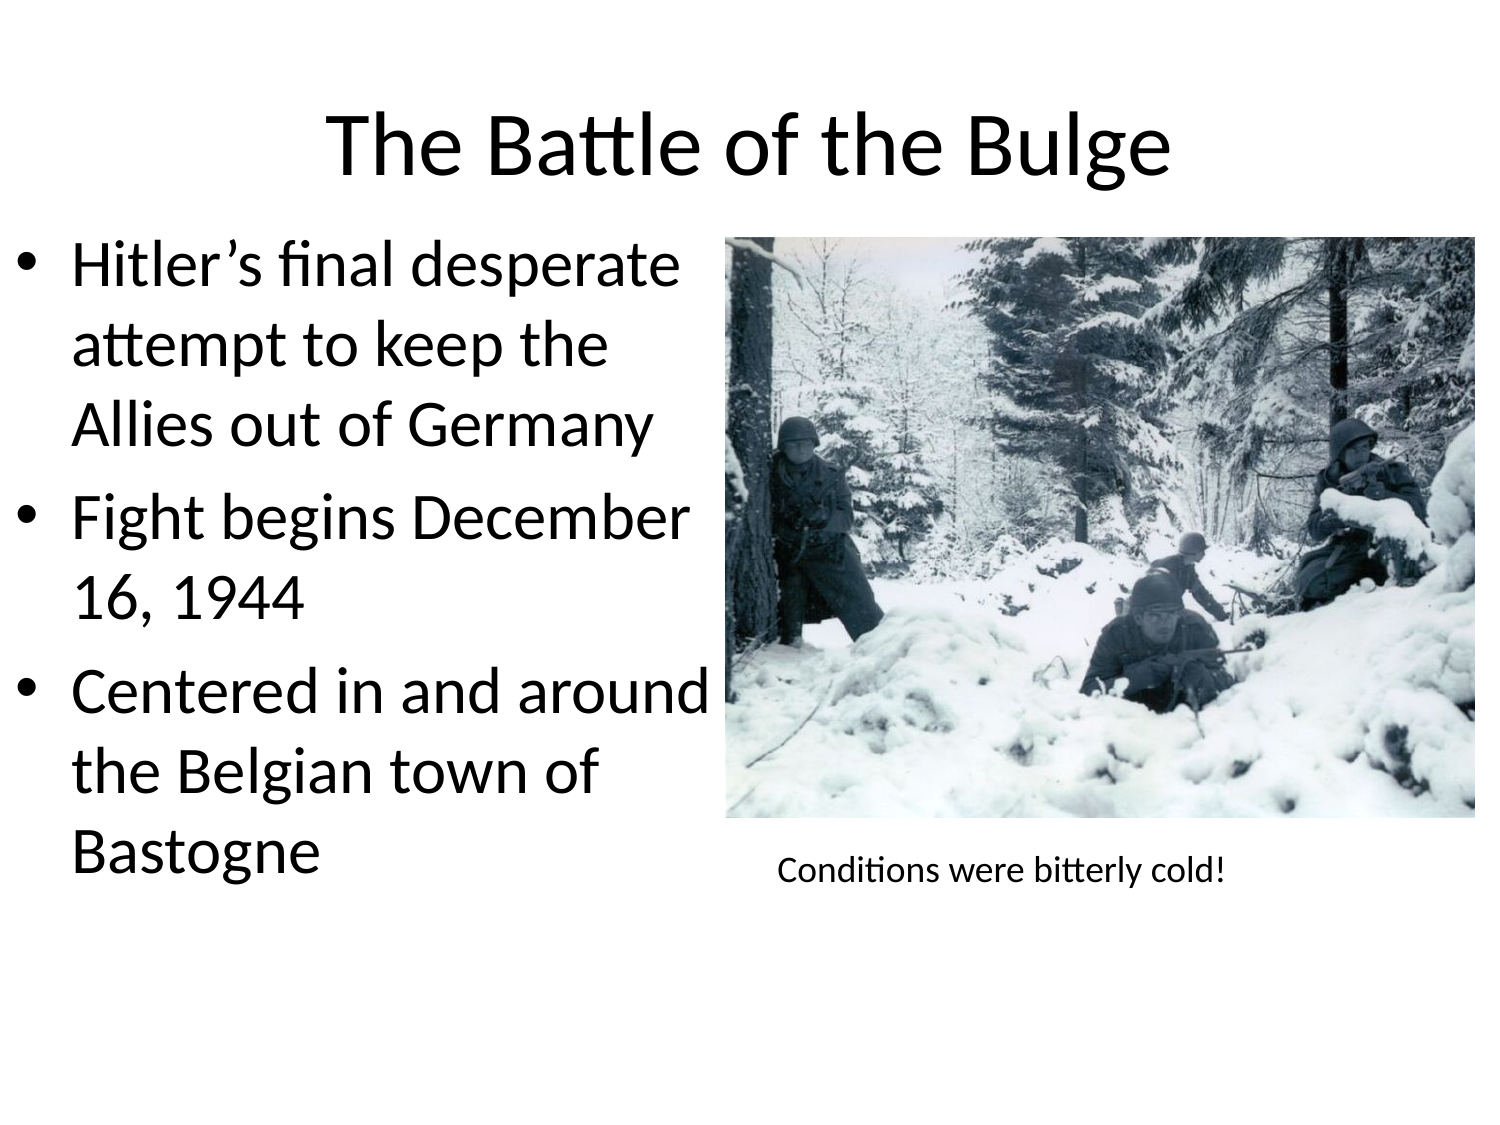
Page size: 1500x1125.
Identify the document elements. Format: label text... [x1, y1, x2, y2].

list Hitler’s final desperate attempt to keep the Allies out of Germany Fight begins December 16, 1944 Centered in and around the Belgian town of Bastogne [0, 212, 738, 1025]
picture [724, 237, 1476, 818]
text_box Conditions were bitterly cold! [762, 837, 1500, 898]
title The Battle of the Bulge [75, 45, 1425, 233]
